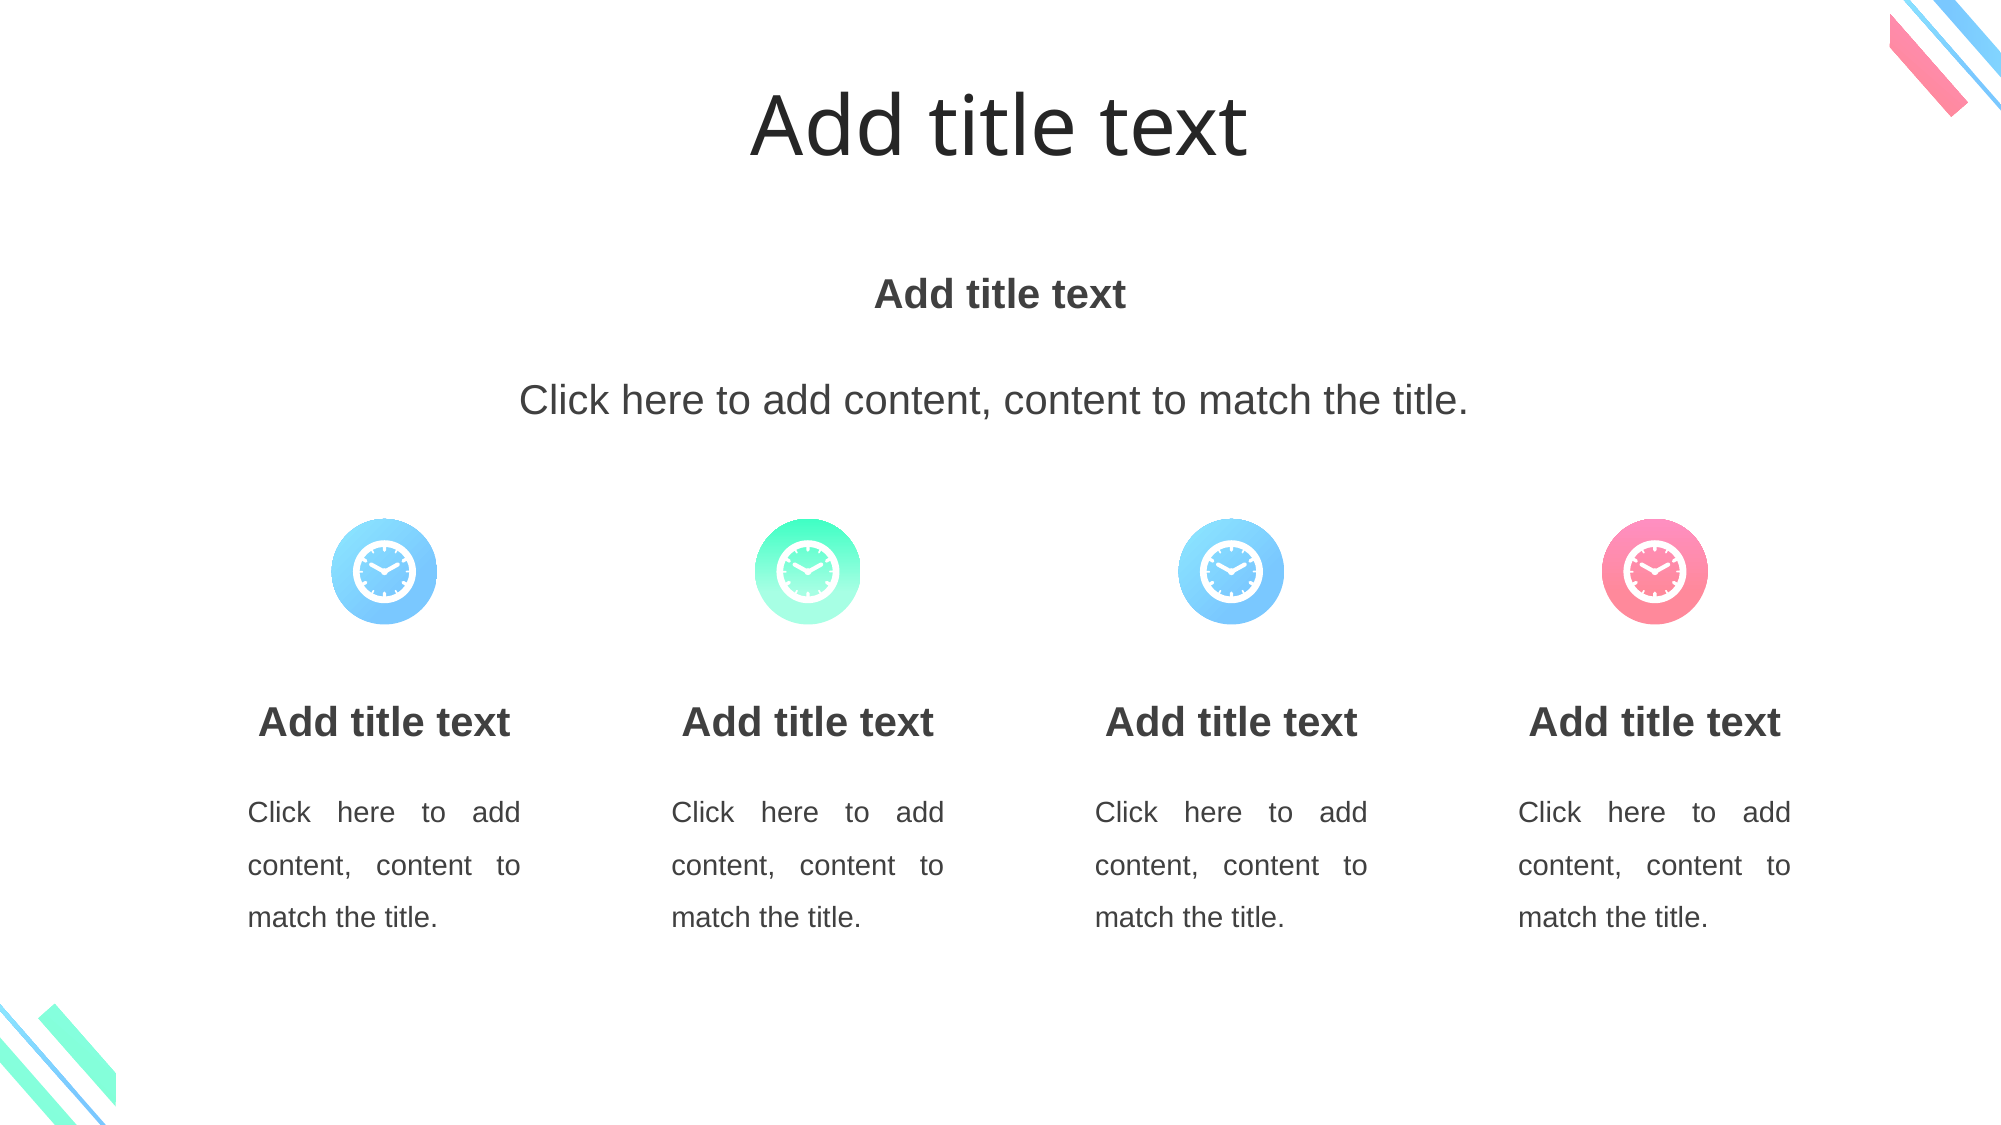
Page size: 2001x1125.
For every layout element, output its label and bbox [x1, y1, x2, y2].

text_box [1909, 0, 1995, 157]
text_box [331, 518, 438, 625]
text_box [433, 267, 1567, 415]
text_box [1178, 518, 1285, 625]
text_box [1602, 518, 1708, 625]
text_box [755, 518, 861, 625]
text_box [0, 0, 2000, 1125]
text_box [11, 964, 97, 1125]
